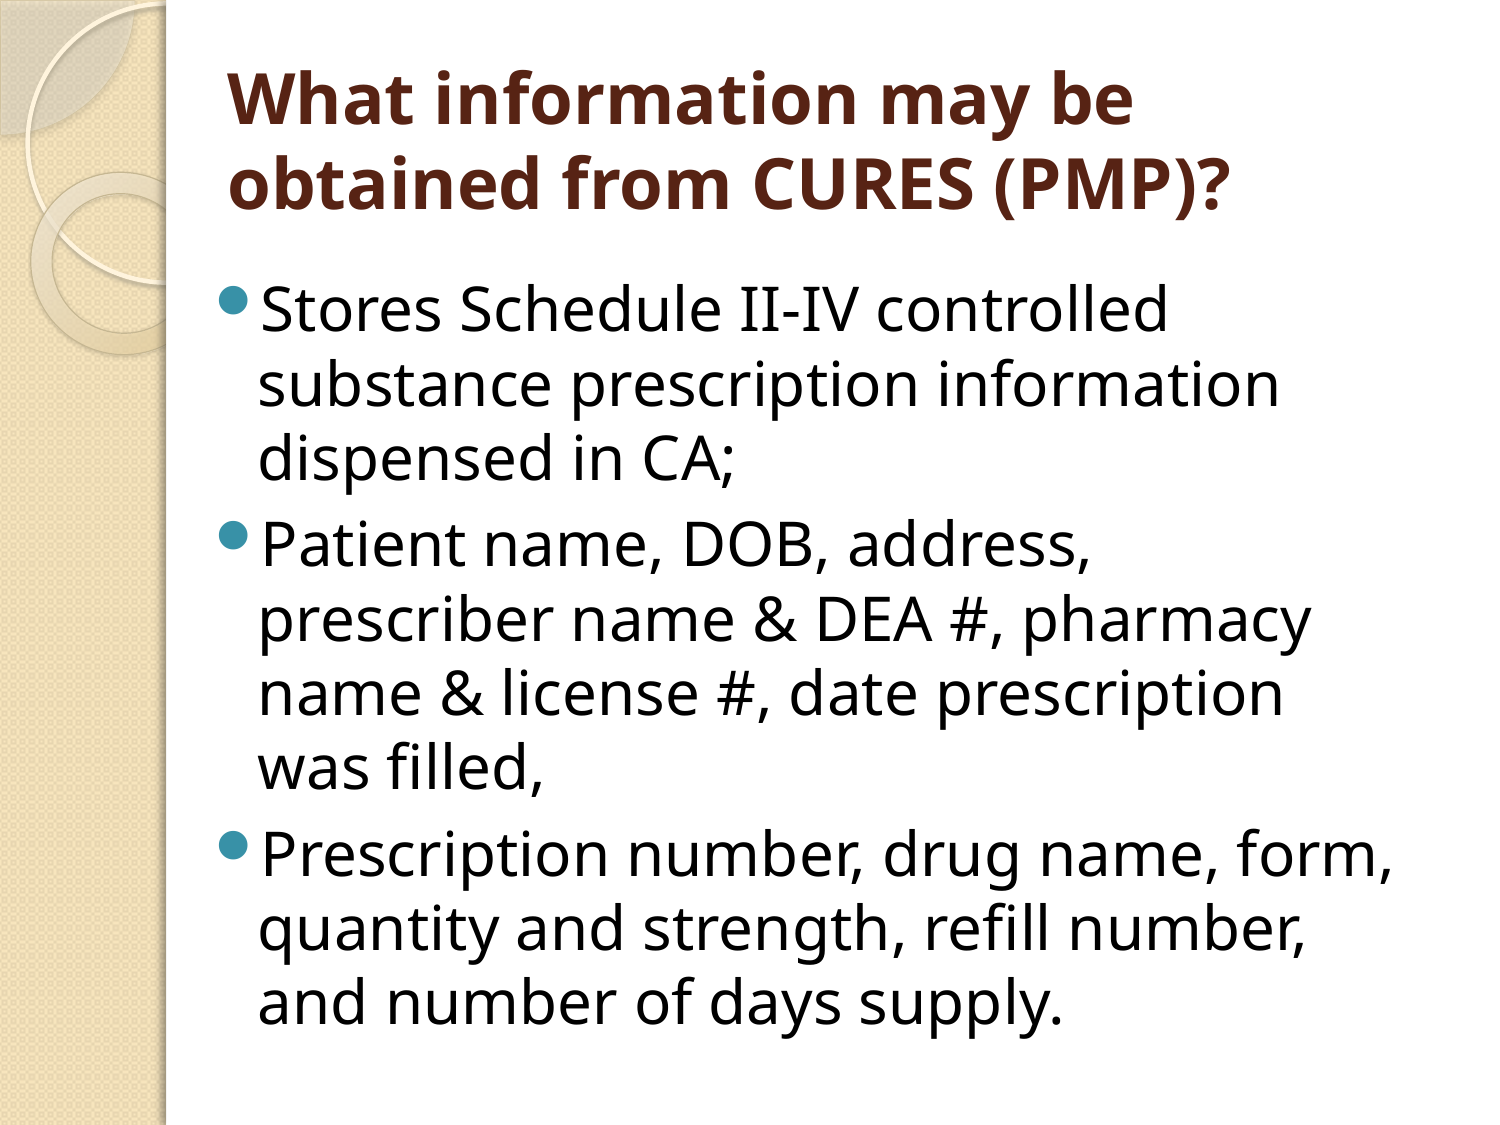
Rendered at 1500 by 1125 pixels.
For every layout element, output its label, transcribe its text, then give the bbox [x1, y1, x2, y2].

title What information may be obtained from CURES (PMP)? [212, 45, 1466, 233]
list Stores Schedule II-IV controlled substance prescription information dispensed in CA; Patient name, DOB, address, prescriber name & DEA #, pharmacy name & license #, date prescription was filled, Prescription number, drug name, form, quantity and strength, refill number, and number of days supply. [187, 262, 1418, 1050]
